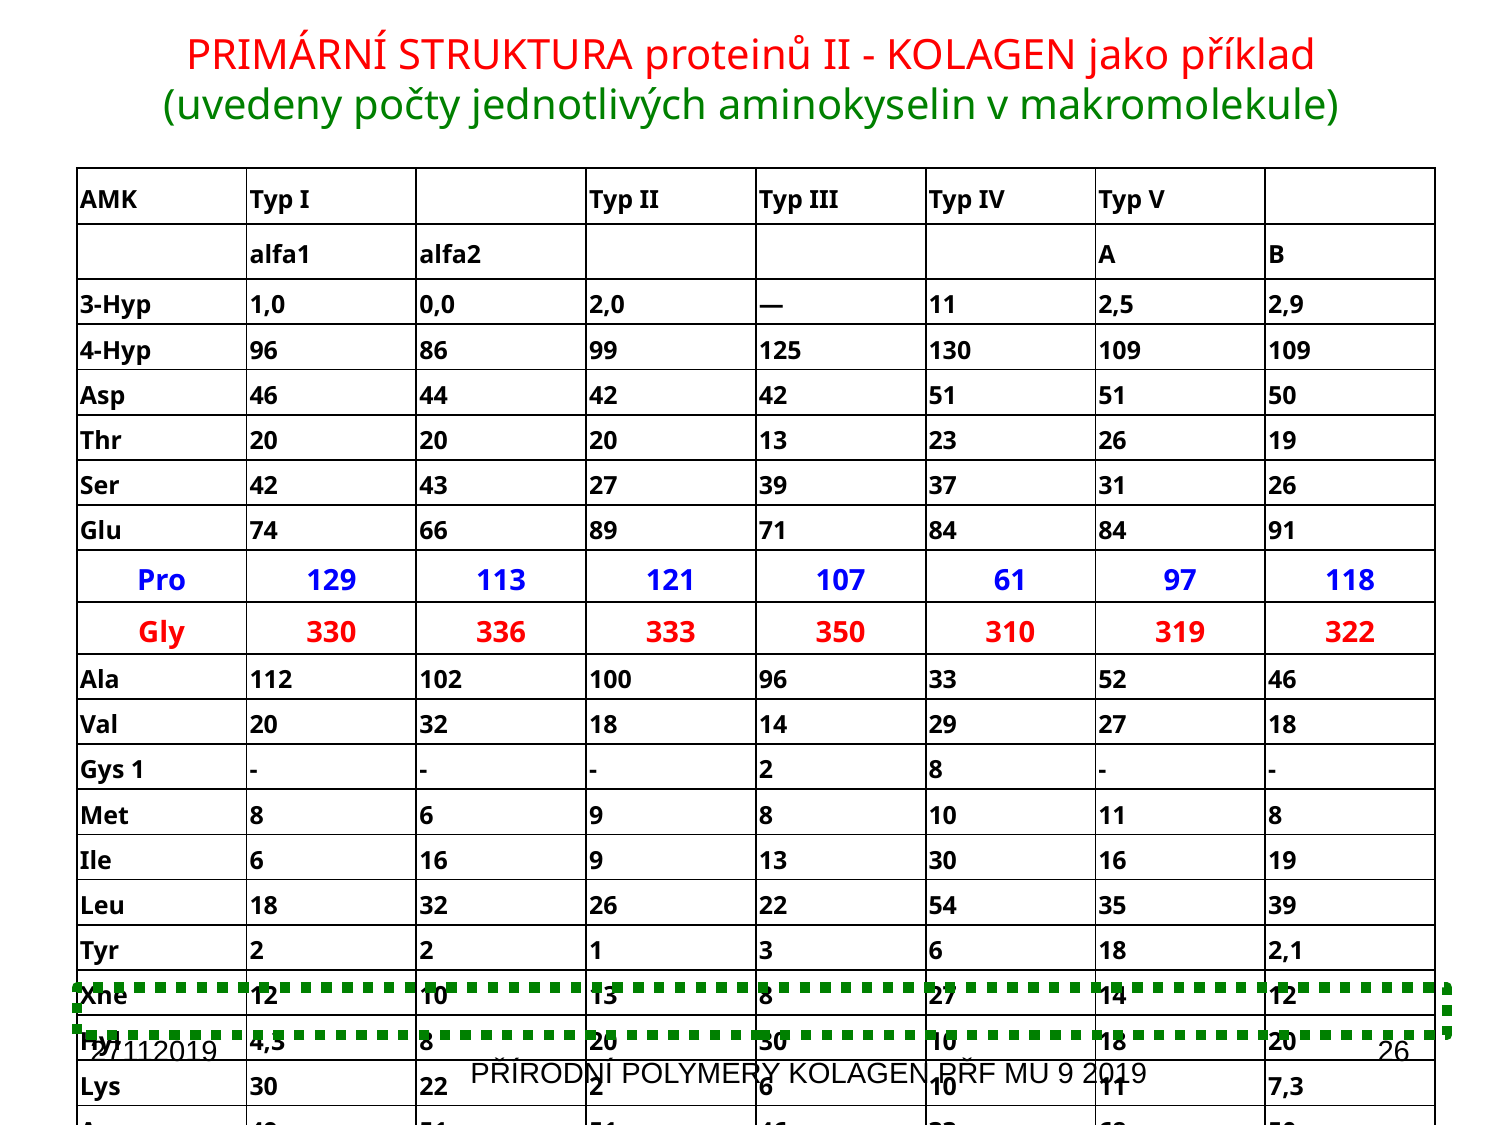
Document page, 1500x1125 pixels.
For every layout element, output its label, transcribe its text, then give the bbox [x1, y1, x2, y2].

table_cell 1 [587, 926, 755, 969]
table_cell 51 [587, 1106, 755, 1125]
table_cell 6 [927, 926, 1095, 969]
table_cell 113 [417, 551, 585, 601]
table_cell 86 [417, 325, 585, 369]
table_cell 49 [247, 1106, 415, 1125]
table_header [1266, 169, 1434, 223]
table_cell 18 [1096, 1035, 1264, 1059]
table_cell 2 [247, 926, 415, 969]
table_cell Pro [78, 551, 246, 601]
table_cell 26 [1096, 416, 1264, 459]
table_header Typ I [247, 169, 415, 223]
table_cell 7,3 [1266, 1061, 1434, 1105]
table_cell 68 [1096, 1106, 1264, 1125]
table_cell 13 [757, 835, 925, 879]
table_cell 10 [927, 1035, 1095, 1059]
table_header Typ IV [927, 169, 1095, 223]
table_header Typ III [757, 169, 925, 223]
table_cell 2 [417, 926, 585, 969]
table_cell 26 [587, 880, 755, 924]
table_cell 43 [417, 461, 585, 504]
table_cell [78, 225, 246, 278]
table_cell 18 [247, 880, 415, 924]
table_cell 9 [587, 835, 755, 879]
table_cell 107 [757, 551, 925, 601]
table_cell 2,1 [1266, 926, 1434, 969]
table_cell 6 [417, 790, 585, 834]
table_cell 18 [587, 700, 755, 743]
table_cell 52 [1096, 655, 1264, 698]
table_cell 3-Hyp [78, 280, 246, 323]
table_cell 51 [927, 370, 1095, 414]
table_cell 32 [417, 700, 585, 743]
table_cell 20 [1266, 1035, 1434, 1059]
table_cell 2 [757, 745, 925, 788]
table_cell 4-Hyp [78, 325, 246, 369]
table_cell 8 [1266, 790, 1434, 834]
table_cell 20 [247, 700, 415, 743]
table_cell Hyl [78, 1035, 246, 1059]
table_cell 9 [587, 790, 755, 834]
table_cell 350 [757, 603, 925, 653]
table_cell 8 [757, 971, 925, 987]
table_cell 19 [1266, 835, 1434, 879]
table_cell [587, 225, 755, 278]
table_cell 99 [587, 325, 755, 369]
table_cell 11 [1096, 790, 1264, 834]
table_cell 100 [587, 655, 755, 698]
table_cell 2,9 [1266, 280, 1434, 323]
table_cell 8 [927, 745, 1095, 788]
table_cell 46 [757, 1106, 925, 1125]
table_cell 11 [1096, 1061, 1264, 1105]
table_cell 310 [927, 603, 1095, 653]
table_cell 61 [927, 551, 1095, 601]
table_cell 1,0 [247, 280, 415, 323]
table_cell Val [78, 700, 246, 743]
table_cell 29 [927, 700, 1095, 743]
table_cell - [247, 745, 415, 788]
table_cell 11 [927, 280, 1095, 323]
table_cell 333 [587, 603, 755, 653]
table_cell 130 [927, 325, 1095, 369]
table_cell 33 [927, 1106, 1095, 1125]
table_cell 8 [757, 790, 925, 834]
table_cell Glu [78, 506, 246, 549]
table_cell 336 [417, 603, 585, 653]
table_cell 14 [1096, 971, 1264, 987]
table_cell Gly [78, 603, 246, 653]
table_cell 91 [1266, 506, 1434, 549]
table_cell 96 [247, 325, 415, 369]
table_cell 30 [757, 1035, 925, 1059]
table_cell 16 [417, 835, 585, 879]
table_cell 42 [247, 461, 415, 504]
table_cell 8 [247, 790, 415, 834]
table_cell 13 [757, 416, 925, 459]
table_cell 97 [1096, 551, 1264, 601]
table_cell 19 [1266, 416, 1434, 459]
table_cell 27 [927, 971, 1095, 987]
table_cell 109 [1266, 325, 1434, 369]
table_cell 12 [1266, 971, 1434, 987]
text_box [75, 986, 1449, 1037]
table_cell 118 [1266, 551, 1434, 601]
table_cell 46 [247, 370, 415, 414]
table_header [417, 169, 585, 223]
table_cell 74 [247, 506, 415, 549]
table_cell Leu [78, 880, 246, 924]
table_cell 2 [587, 1061, 755, 1105]
table_cell 10 [417, 971, 585, 987]
table_cell B [1266, 225, 1434, 278]
table_cell 54 [927, 880, 1095, 924]
table_header AMK [78, 169, 246, 223]
table_cell 39 [1266, 880, 1434, 924]
table_cell 3 [757, 926, 925, 969]
table_cell Arg [78, 1106, 246, 1125]
table_cell 89 [587, 506, 755, 549]
table_cell [757, 225, 925, 278]
table_cell 6 [757, 1061, 925, 1105]
table_cell 20 [587, 416, 755, 459]
table_cell 2,0 [587, 280, 755, 323]
table_cell 20 [417, 416, 585, 459]
table_cell 13 [587, 971, 755, 987]
table_cell 51 [417, 1106, 585, 1125]
table_cell 22 [757, 880, 925, 924]
table_cell 23 [927, 416, 1095, 459]
table_cell 33 [927, 655, 1095, 698]
table_cell 20 [587, 1035, 755, 1059]
table_cell 35 [1096, 880, 1264, 924]
table_header Typ II [587, 169, 755, 223]
table_cell 84 [927, 506, 1095, 549]
table_cell 330 [247, 603, 415, 653]
table_cell 0,0 [417, 280, 585, 323]
title PRIMÁRNÍ STRUKTURA proteinů II - KOLAGEN jako příklad (uvedeny počty jednotlivých aminokyselin v makromolekule) [76, 18, 1427, 138]
table_cell 27 [587, 461, 755, 504]
table_cell - [417, 745, 585, 788]
table_cell 96 [757, 655, 925, 698]
table_cell 27 [1096, 700, 1264, 743]
table_cell 18 [1096, 926, 1264, 969]
table_header Typ V [1096, 169, 1264, 223]
table_cell Ile [78, 835, 246, 879]
table_cell 51 [1096, 370, 1264, 414]
table_cell 71 [757, 506, 925, 549]
table_cell Tyr [78, 926, 246, 969]
table_cell Met [78, 790, 246, 834]
table_cell — [757, 280, 925, 323]
table_cell 84 [1096, 506, 1264, 549]
table_cell 14 [757, 700, 925, 743]
table_cell 129 [247, 551, 415, 601]
table_cell alfa2 [417, 225, 585, 278]
table_cell 4,3 [247, 1035, 415, 1059]
table_cell 18 [1266, 700, 1434, 743]
table_cell Lys [78, 1061, 246, 1105]
table_cell 46 [1266, 655, 1434, 698]
table_cell 102 [417, 655, 585, 698]
table_cell 319 [1096, 603, 1264, 653]
table_cell 2,5 [1096, 280, 1264, 323]
table_cell Xhe [78, 971, 246, 987]
table_cell Thr [78, 416, 246, 459]
table_cell 16 [1096, 835, 1264, 879]
table_cell 10 [927, 790, 1095, 834]
table_cell 44 [417, 370, 585, 414]
table_cell 22 [417, 1061, 585, 1105]
table_cell 31 [1096, 461, 1264, 504]
table_cell 12 [247, 971, 415, 987]
table_cell 26 [1266, 461, 1434, 504]
table_cell 66 [417, 506, 585, 549]
table_cell 322 [1266, 603, 1434, 653]
table_cell 109 [1096, 325, 1264, 369]
table_cell Asp [78, 370, 246, 414]
table_cell 37 [927, 461, 1095, 504]
table_cell - [587, 745, 755, 788]
table_cell [927, 225, 1095, 278]
table_cell Gys 1 [78, 745, 246, 788]
table_cell alfa1 [247, 225, 415, 278]
table_cell 32 [417, 880, 585, 924]
table_cell 50 [1266, 1106, 1434, 1125]
table_cell 10 [927, 1061, 1095, 1105]
table_cell Ala [78, 655, 246, 698]
table_cell 112 [247, 655, 415, 698]
table_cell - [1096, 745, 1264, 788]
table_cell 125 [757, 325, 925, 369]
table_cell 8 [417, 1035, 585, 1059]
table_cell 30 [927, 835, 1095, 879]
table_cell 6 [247, 835, 415, 879]
table_cell - [1266, 745, 1434, 788]
table_cell 39 [757, 461, 925, 504]
table_cell 50 [1266, 370, 1434, 414]
table_cell 42 [757, 370, 925, 414]
table_cell A [1096, 225, 1264, 278]
table_cell 30 [247, 1061, 415, 1105]
table_cell Ser [78, 461, 246, 504]
table_cell 20 [247, 416, 415, 459]
table_cell 121 [587, 551, 755, 601]
table_cell 42 [587, 370, 755, 414]
